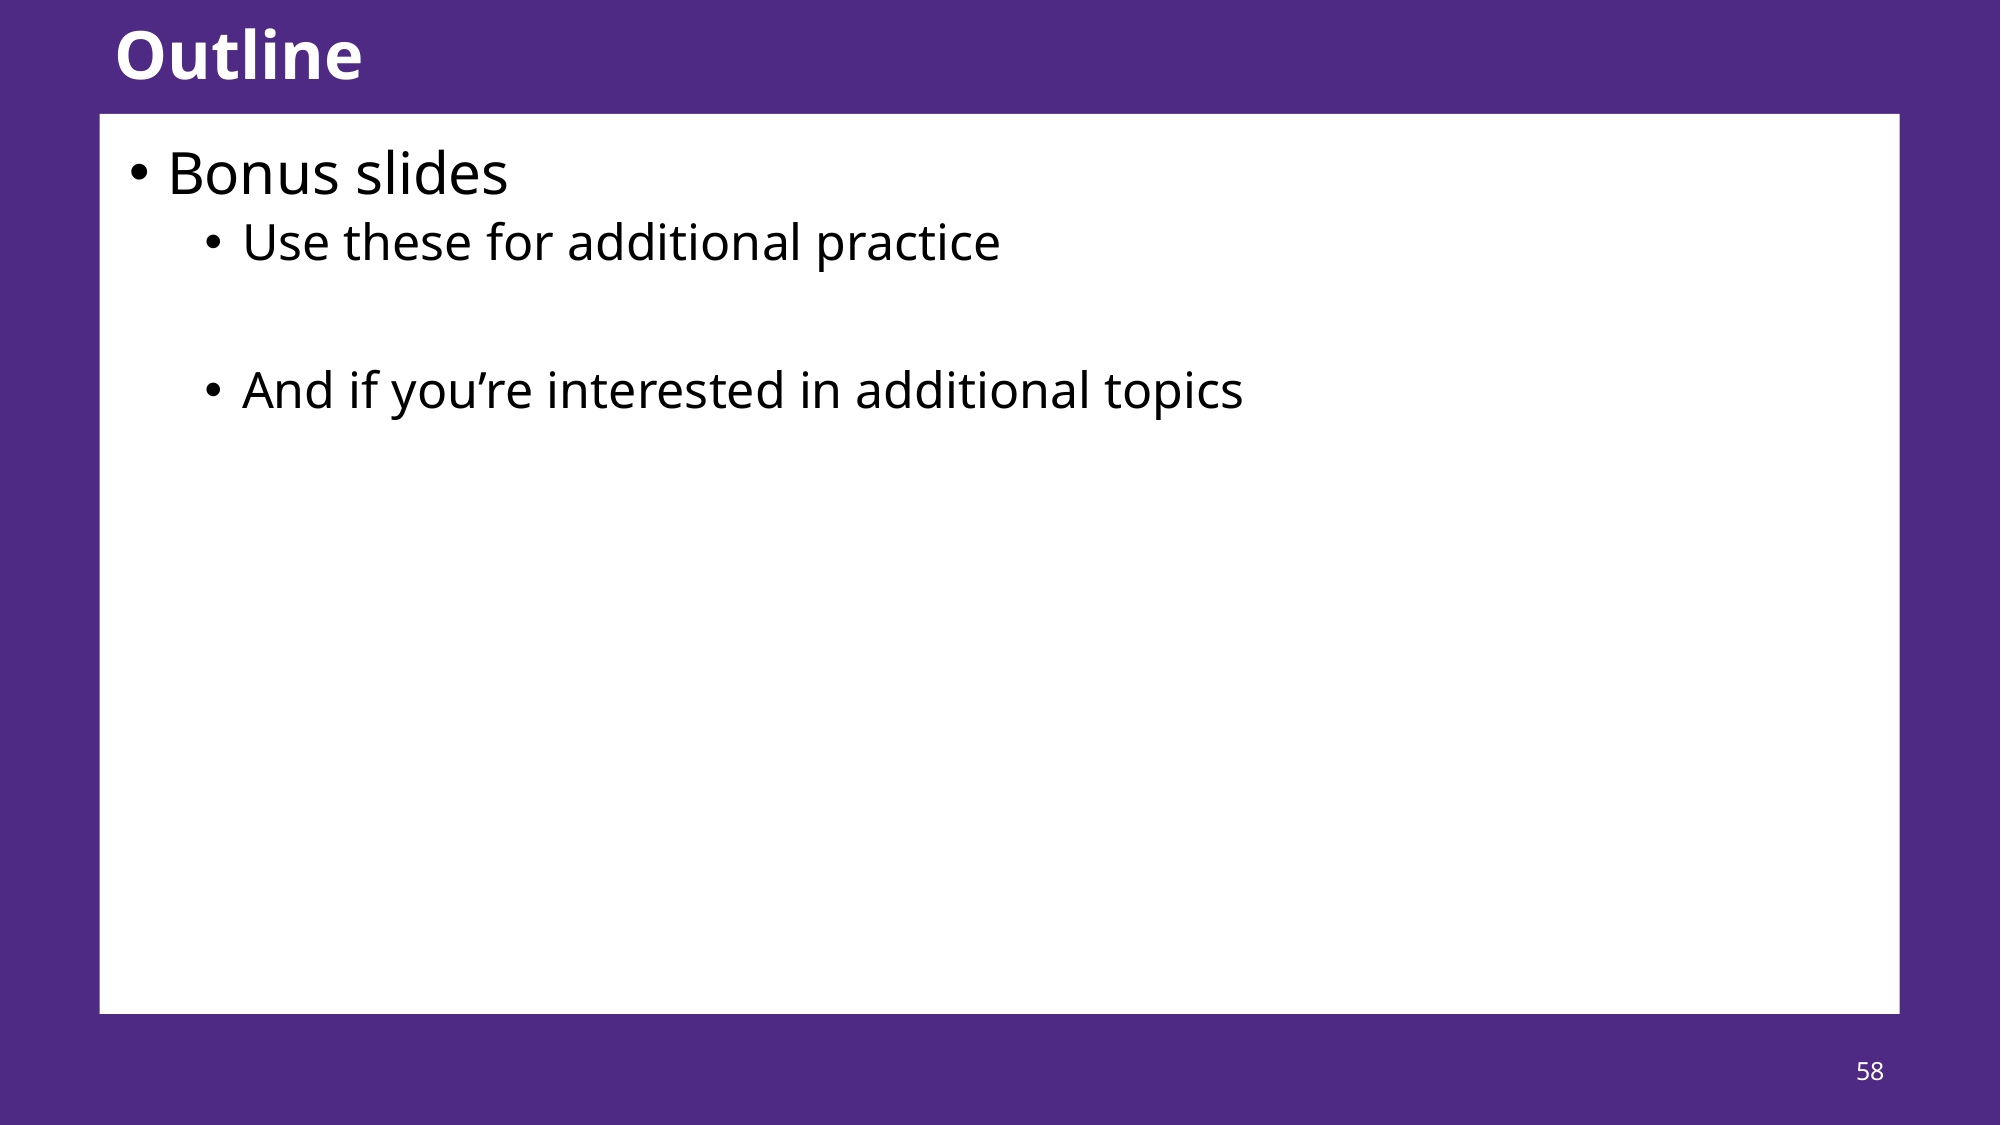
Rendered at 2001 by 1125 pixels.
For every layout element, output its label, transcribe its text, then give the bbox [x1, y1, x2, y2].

list Bonus slides Use these for additional practice And if you’re interested in additional topics [99, 114, 1900, 1014]
title Outline [99, 1, 1900, 114]
slide_number 58 [1749, 1042, 1900, 1103]
